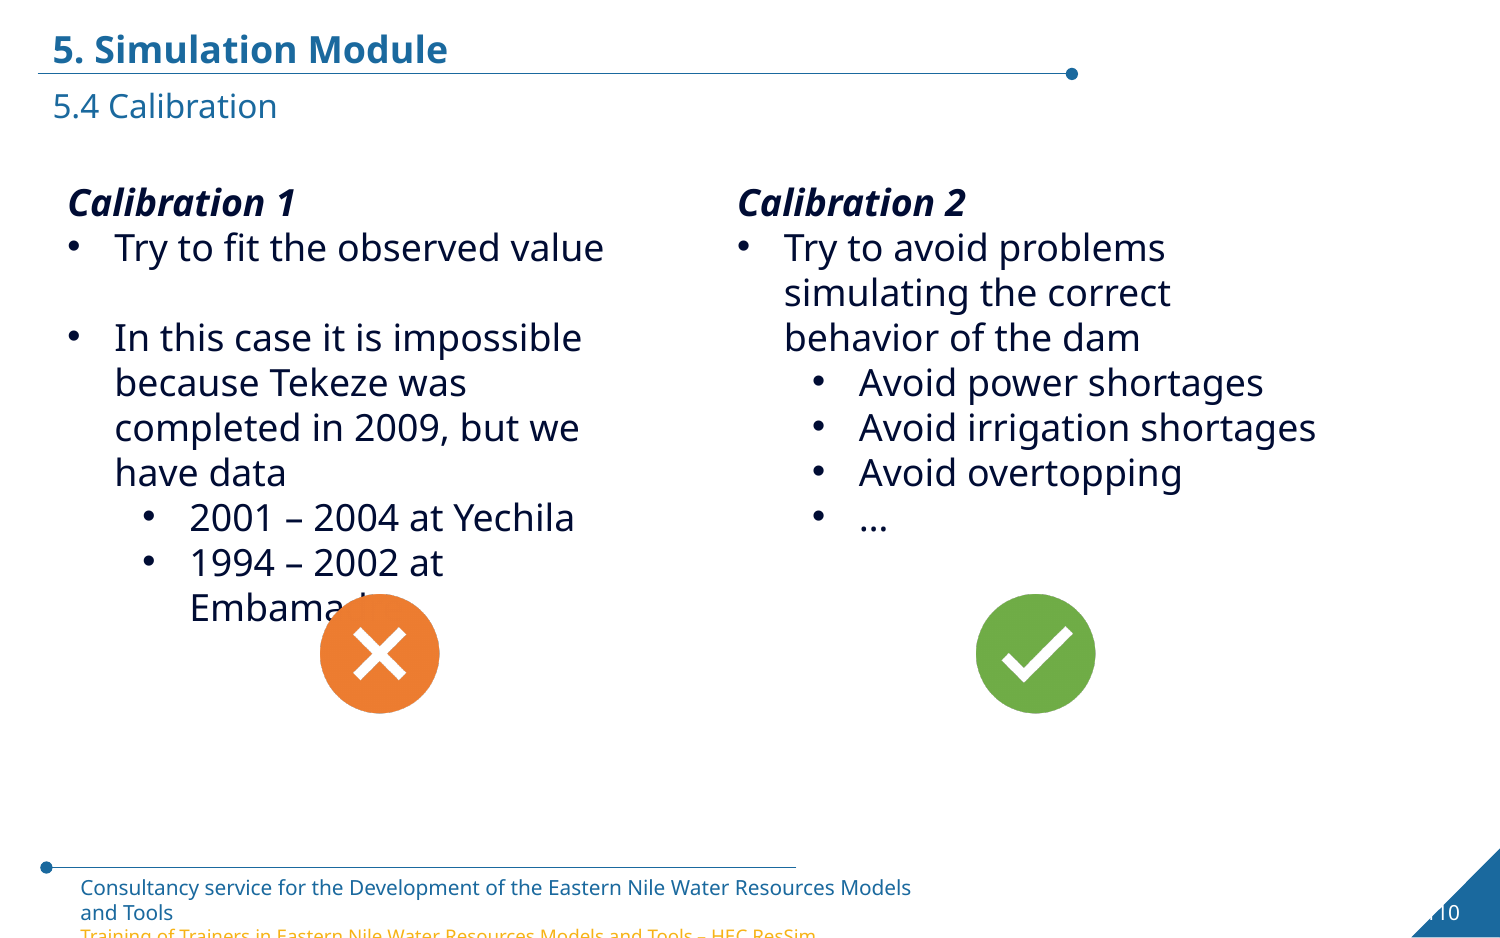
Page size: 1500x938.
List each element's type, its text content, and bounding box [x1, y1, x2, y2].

list 5. Simulation Module [37, 13, 1272, 70]
picture [960, 578, 1111, 729]
picture [304, 578, 455, 729]
text_box Calibration 2 Try to avoid problems simulating the correct behavior of the dam Avoid power shortages Avoid irrigation shortages Avoid overtopping … [722, 171, 1349, 546]
list 5.4 Calibration [37, 70, 1272, 146]
text_box Calibration 1 Try to fit the observed value In this case it is impossible because Tekeze was completed in 2009, but we have data 2001 – 2004 at Yechila 1994 – 2002 at Embamadre [52, 171, 679, 681]
